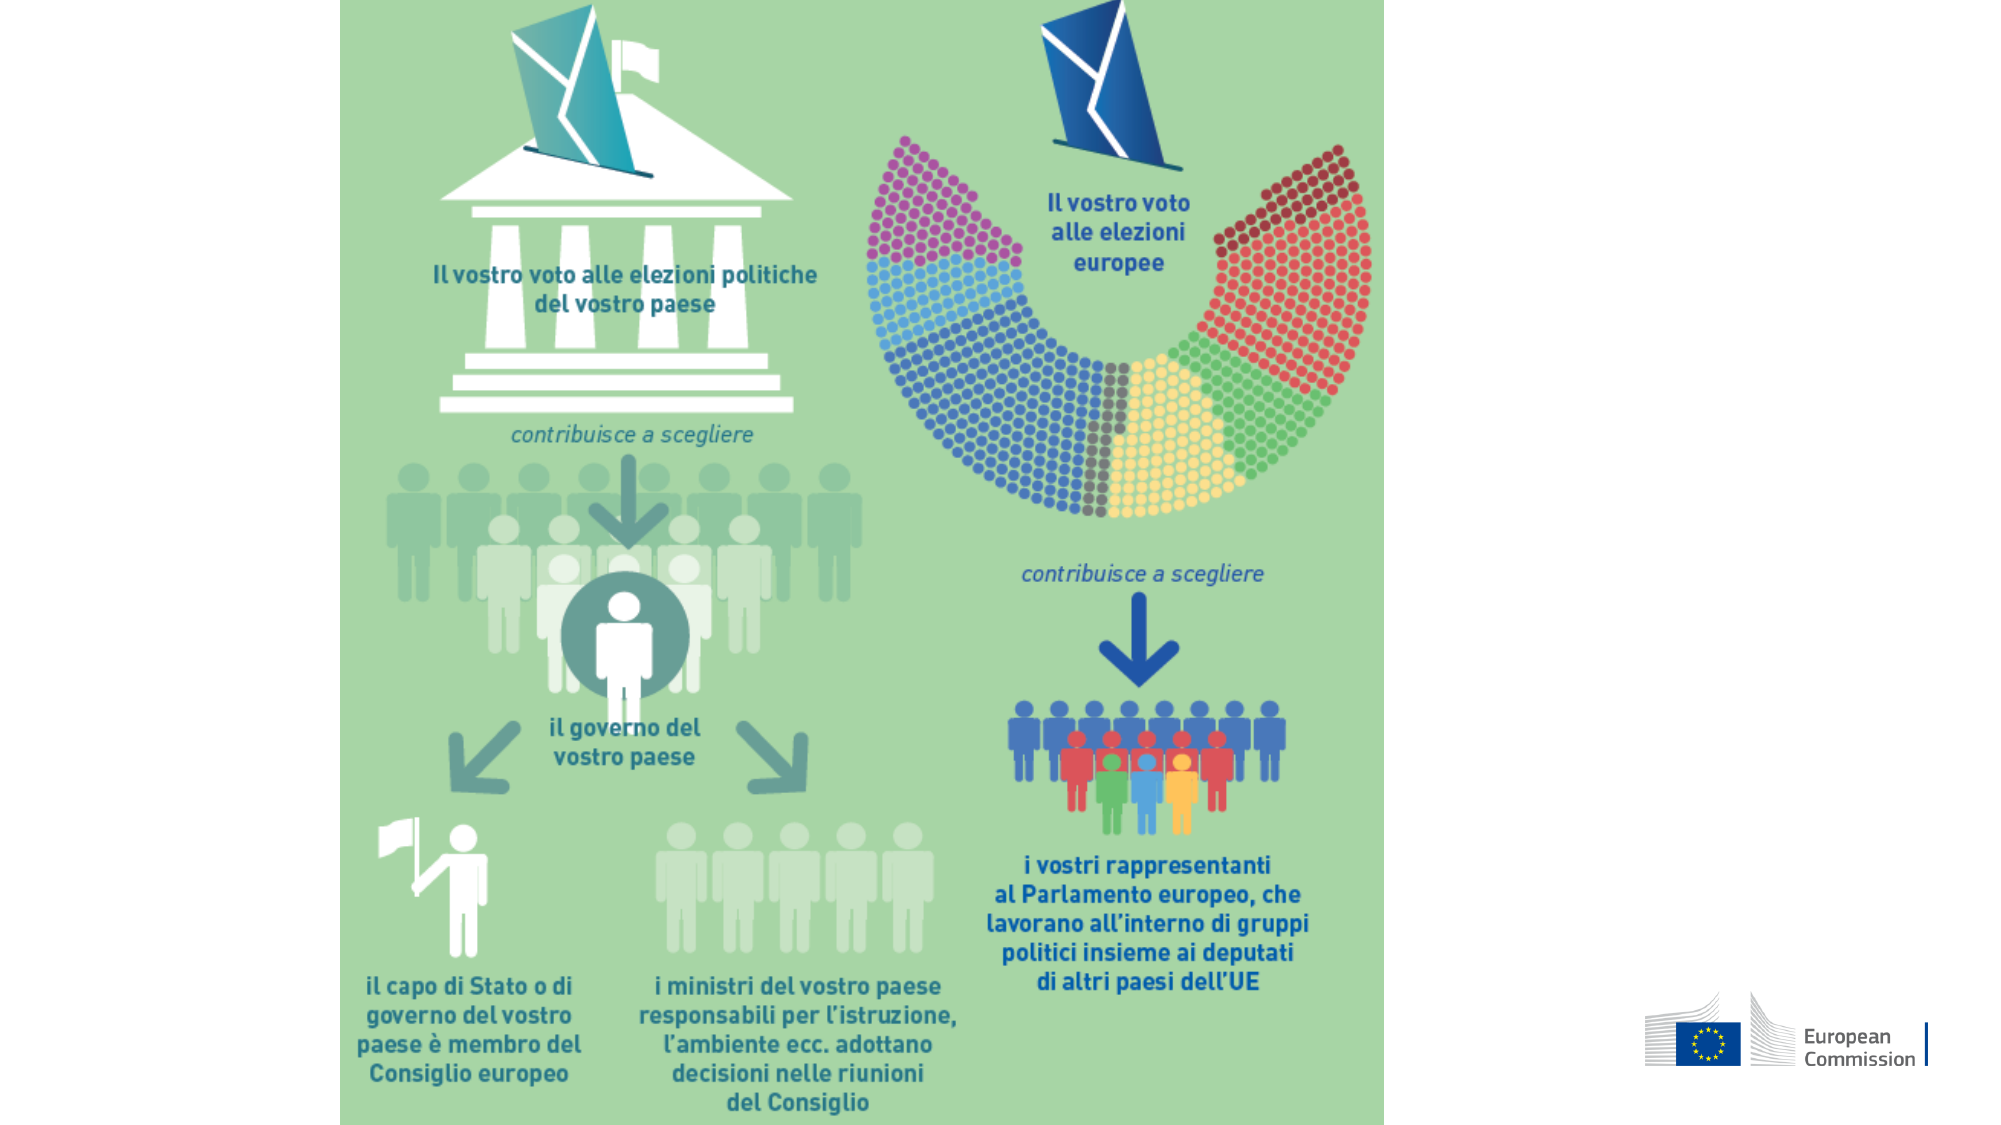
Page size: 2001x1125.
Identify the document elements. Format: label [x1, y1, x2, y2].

picture [339, 0, 1384, 1125]
picture [1645, 991, 1928, 1066]
